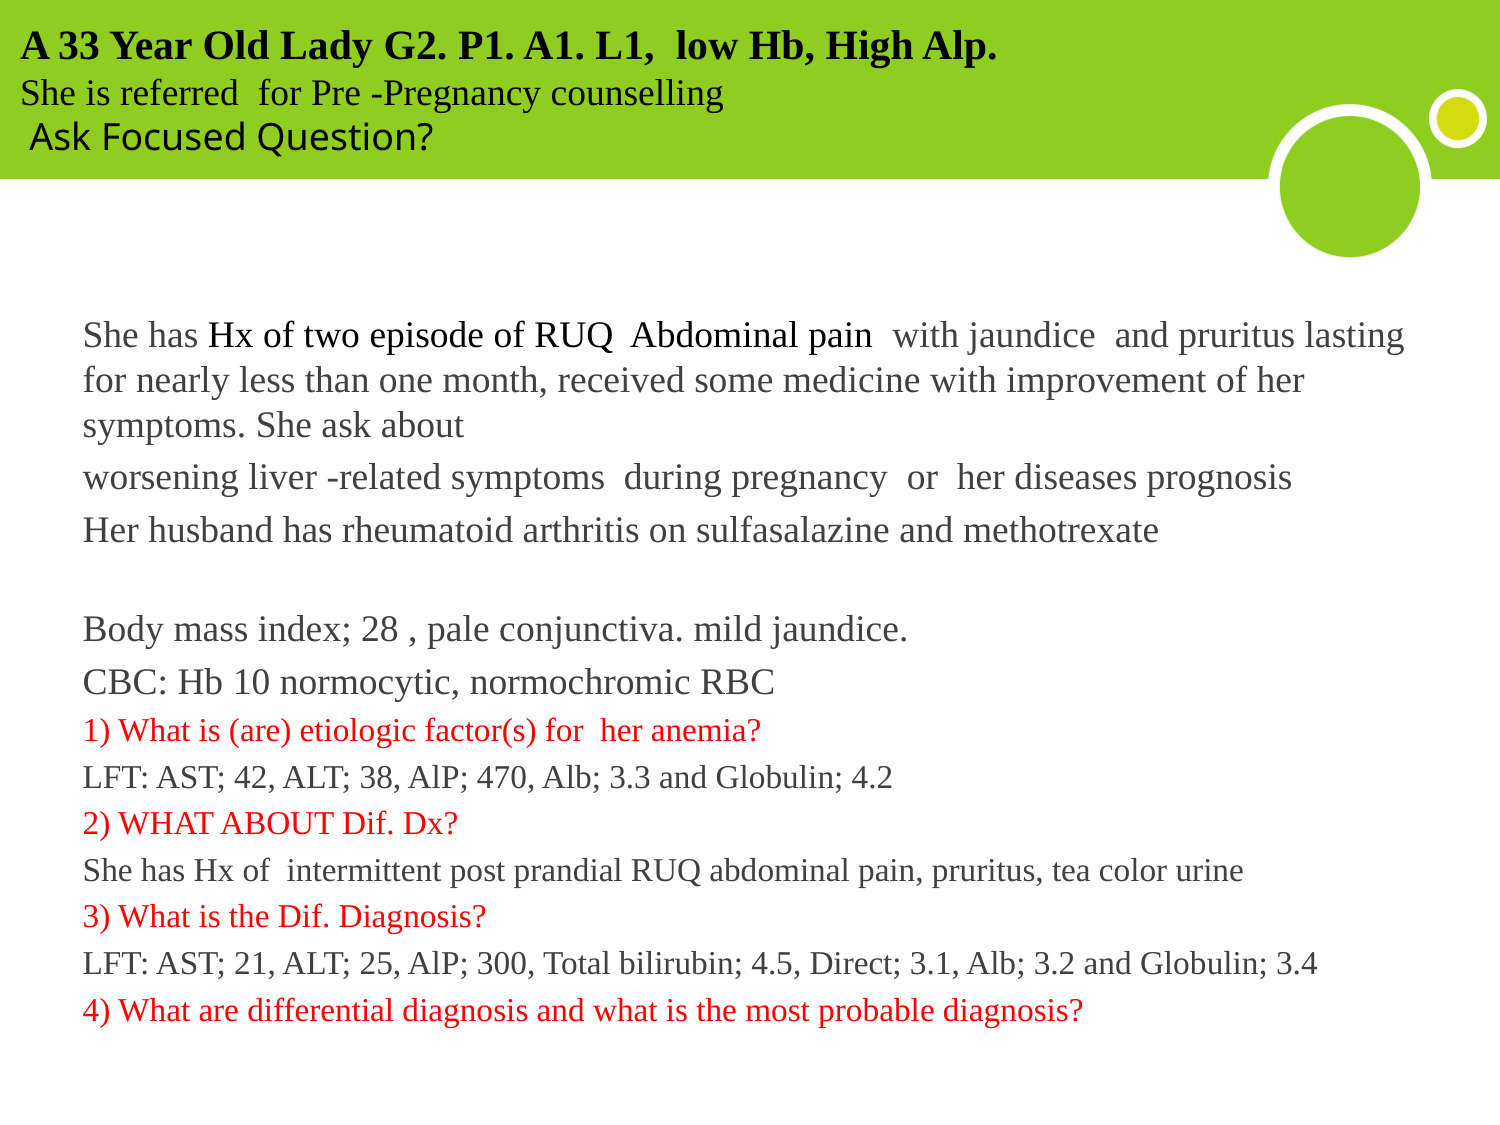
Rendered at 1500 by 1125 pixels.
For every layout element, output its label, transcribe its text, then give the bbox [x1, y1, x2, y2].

title A 33 Year Old Lady G2. P1. A1. L1, low Hb, High Alp. She is referred for Pre -Pregnancy counselling Ask Focused Question? [5, 0, 1500, 176]
list She has Hx of two episode of RUQ Abdominal pain with jaundice and pruritus lasting for nearly less than one month, received some medicine with improvement of her symptoms. She ask about worsening liver -related symptoms during pregnancy or her diseases prognosis Her husband has rheumatoid arthritis on sulfasalazine and methotrexate Body mass index; 28 , pale conjunctiva. mild jaundice. CBC: Hb 10 normocytic, normochromic RBC 1) What is (are) etiologic factor(s) for her anemia? LFT: AST; 42, ALT; 38, AlP; 470, Alb; 3.3 and Globulin; 4.2 2) WHAT ABOUT Dif. Dx? She has Hx of intermittent post prandial RUQ abdominal pain, pruritus, tea color urine 3) What is the Dif. Diagnosis? LFT: AST; 21, ALT; 25, AlP; 300, Total bilirubin; 4.5, Direct; 3.1, Alb; 3.2 and Globulin; 3.4 4) What are differential diagnosis and what is the most probable diagnosis? [17, 302, 1427, 1083]
picture [0, 0, 1500, 1125]
